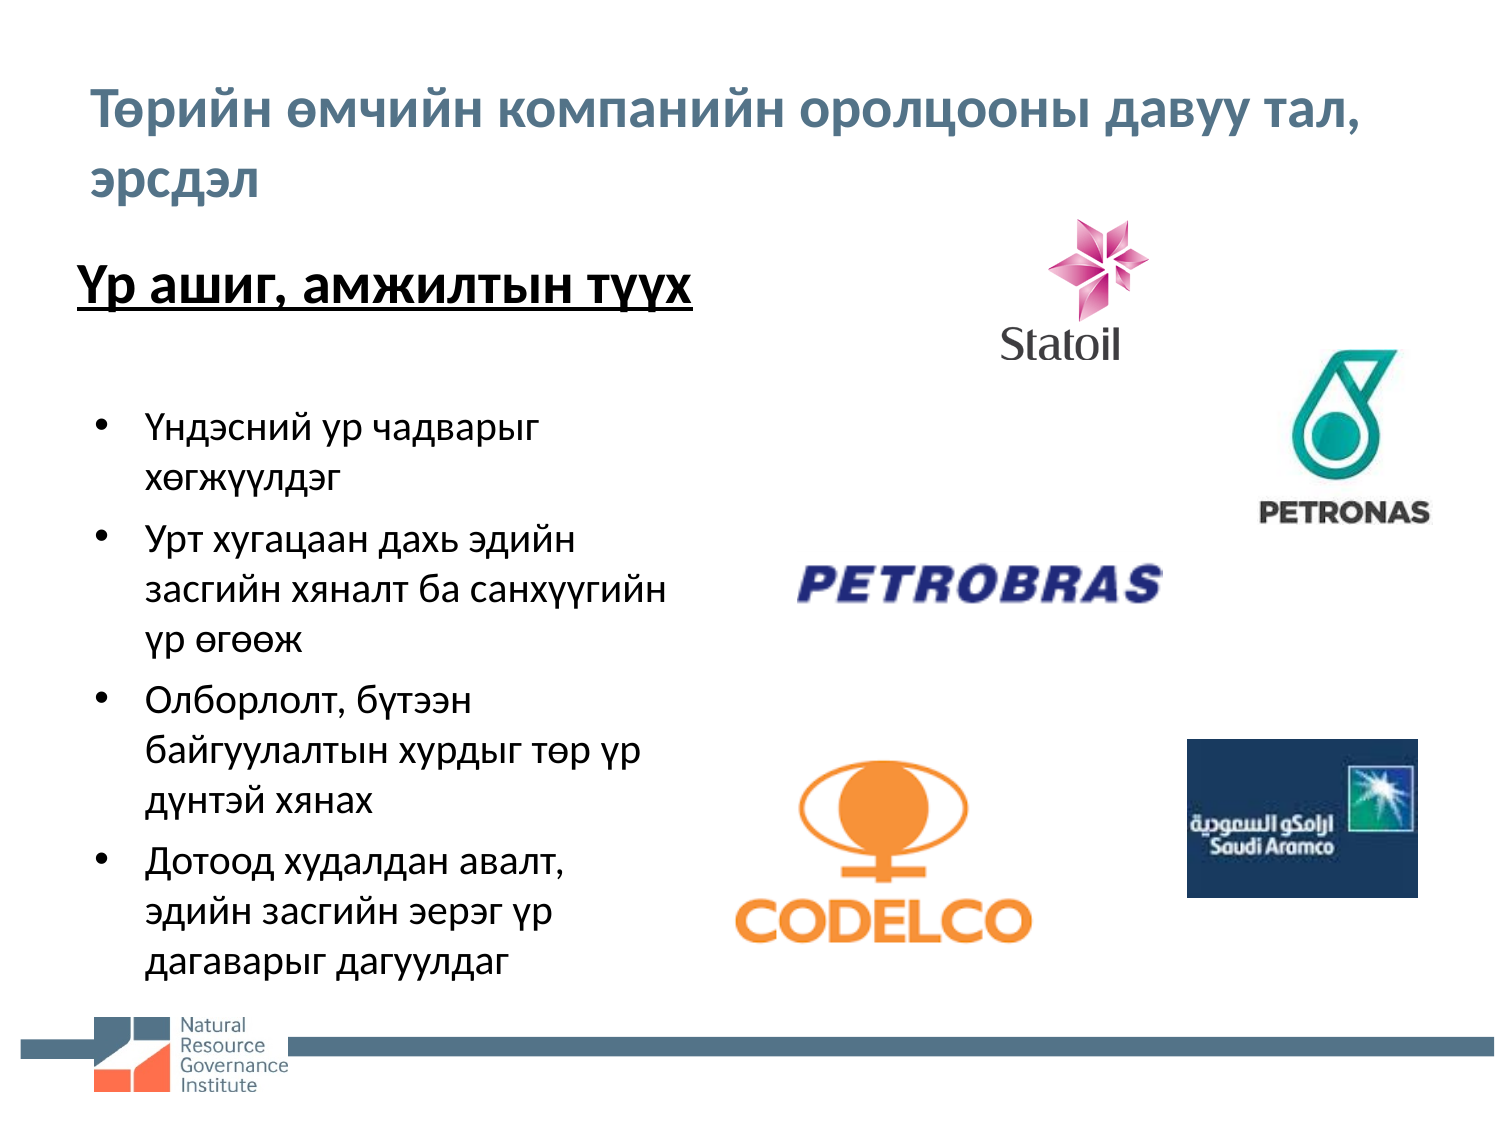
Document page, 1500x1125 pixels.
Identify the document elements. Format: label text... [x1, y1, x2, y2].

picture [1257, 349, 1434, 526]
text_box Үндэсний ур чадварыг хөгжүүлдэг Урт хугацаан дахь эдийн засгийн хяналт ба санхүүгийн үр өгөөж Олборлолт, бүтээн байгуулалтын хурдыг төр үр дүнтэй хянах Дотоод худалдан авалт, эдийн засгийн эерэг үр дагаварыг дагуулдаг [80, 392, 684, 990]
picture [94, 1017, 288, 1092]
picture [985, 195, 1177, 389]
title Төрийн өмчийн компанийн оролцооны давуу тал, эрсдэл [75, 45, 1425, 233]
text_box Үр ашиг, амжилтын түүх [62, 237, 950, 323]
picture [796, 550, 1164, 620]
picture [1186, 739, 1419, 898]
picture [726, 751, 1043, 953]
text_box [0, 0, 382, 136]
